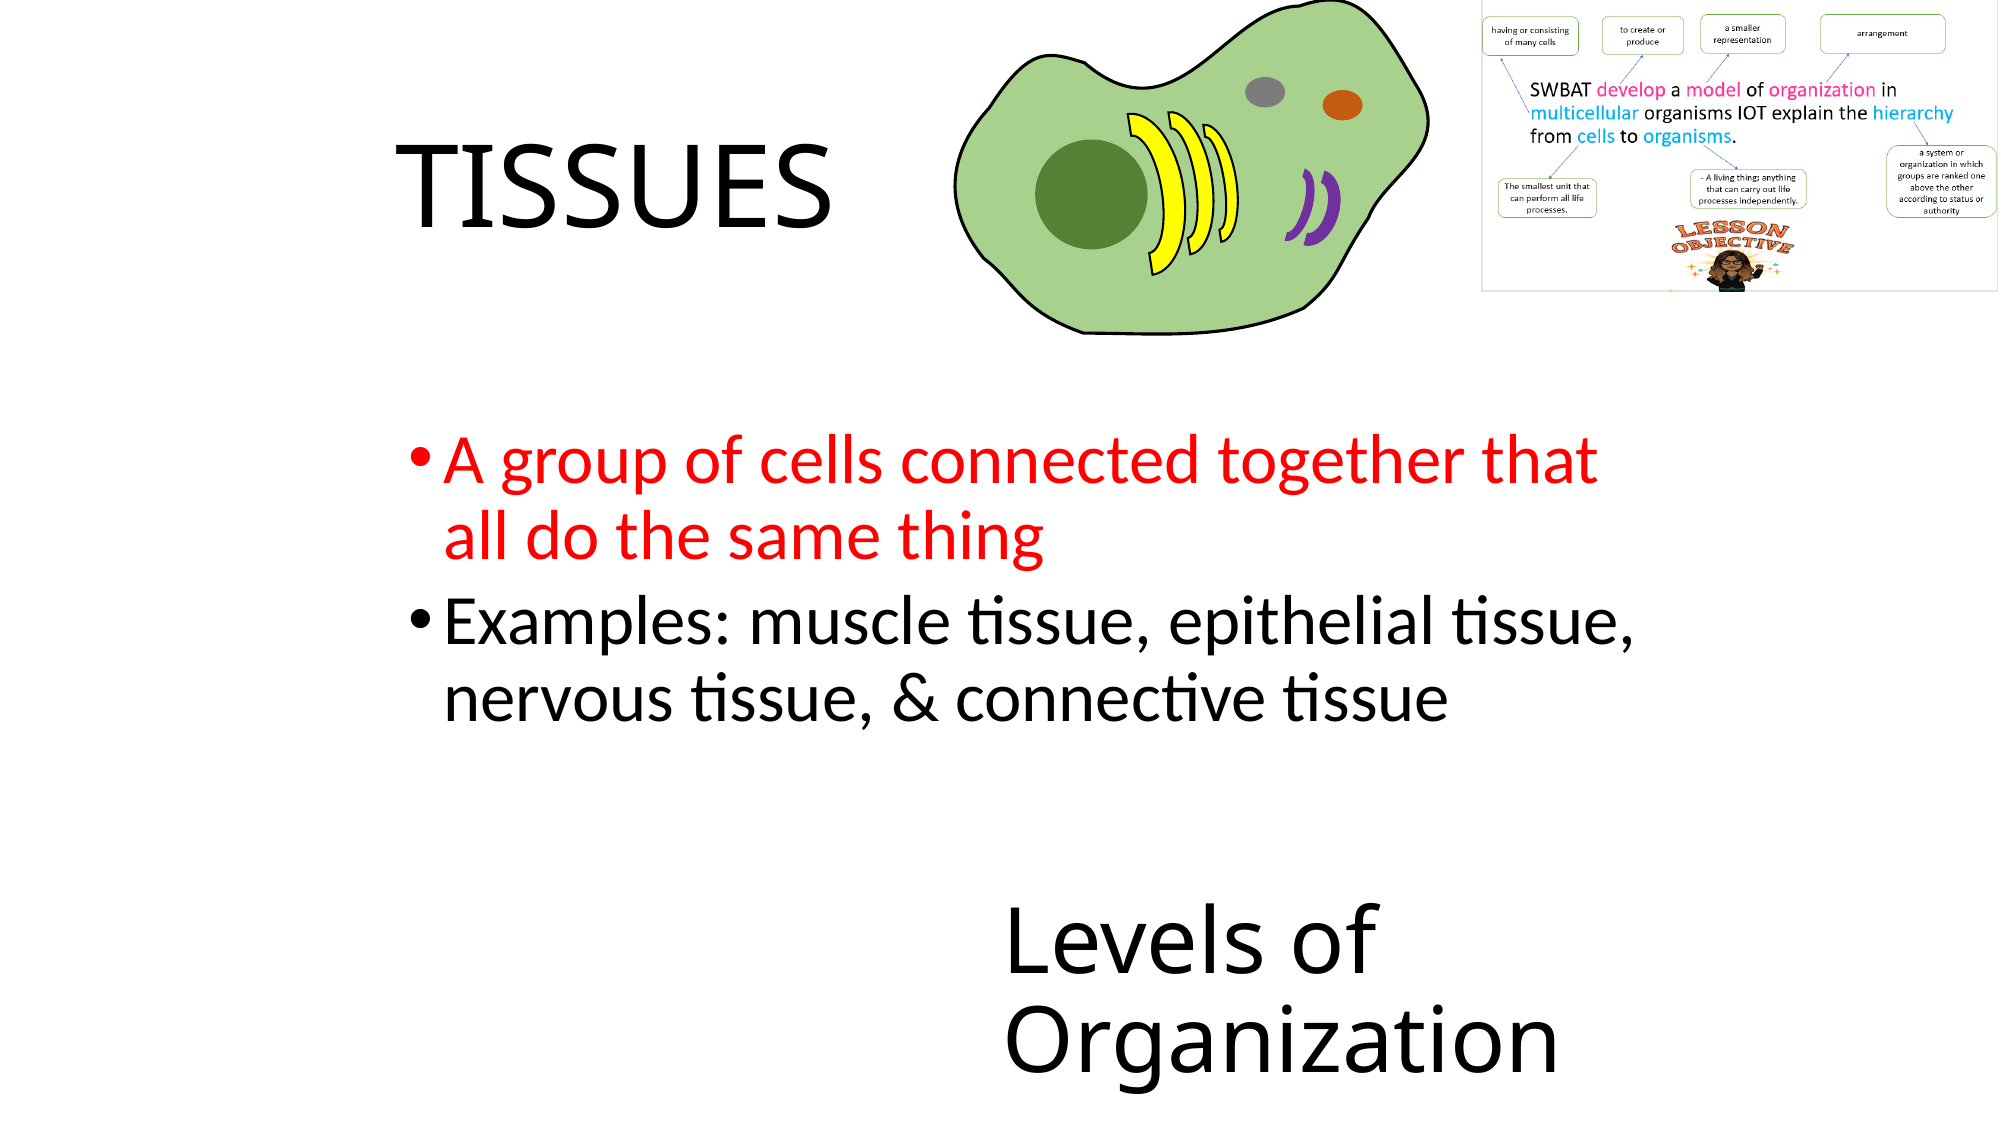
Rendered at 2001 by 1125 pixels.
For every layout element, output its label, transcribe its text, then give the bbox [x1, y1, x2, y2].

list TISSUES A group of cells connected together that all do the same thing Examples: muscle tissue, epithelial tissue, nervous tissue, & connective tissue [324, 120, 1675, 796]
picture [1481, 0, 1998, 293]
title Levels of Organization [987, 862, 1750, 1125]
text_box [955, 0, 1429, 335]
